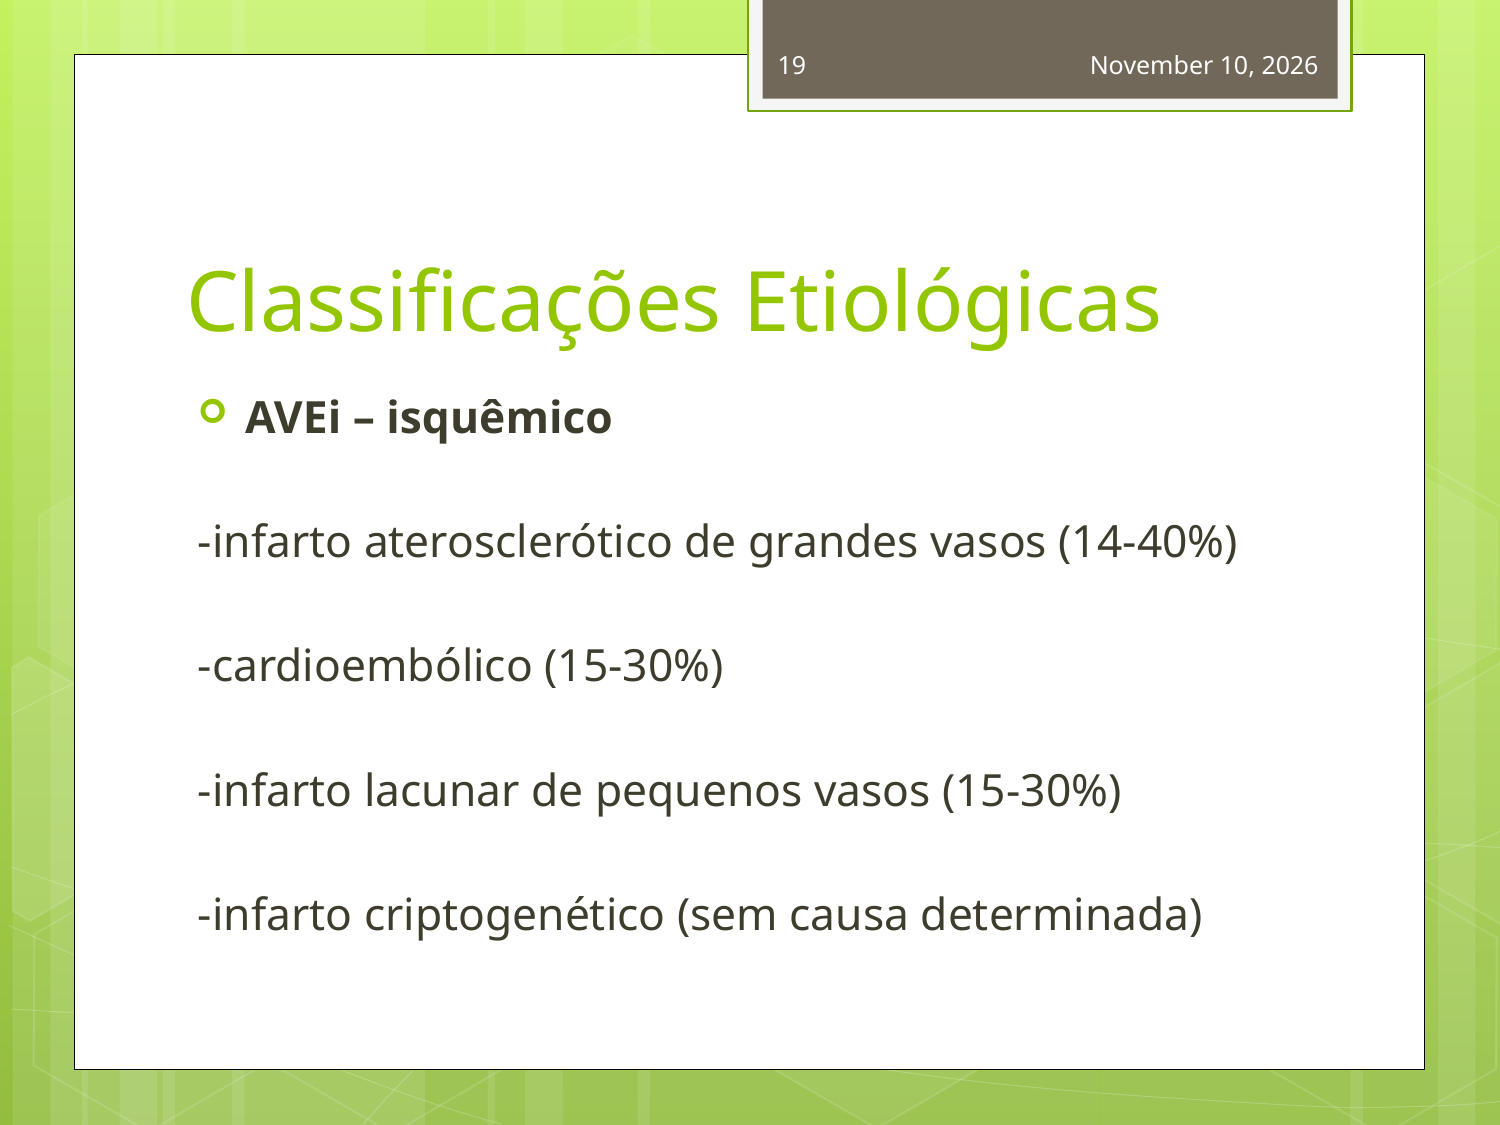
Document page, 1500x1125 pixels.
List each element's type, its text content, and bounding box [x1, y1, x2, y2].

slide_number 19 [762, 36, 982, 97]
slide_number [983, 36, 1334, 97]
title Classificações Etiológicas [171, 168, 1324, 357]
list AVEi – isquêmico -infarto aterosclerótico de grandes vasos (14-40%) -cardioembólico (15-30%) -infarto lacunar de pequenos vasos (15-30%) -infarto criptogenético (sem causa determinada) [171, 381, 1283, 957]
